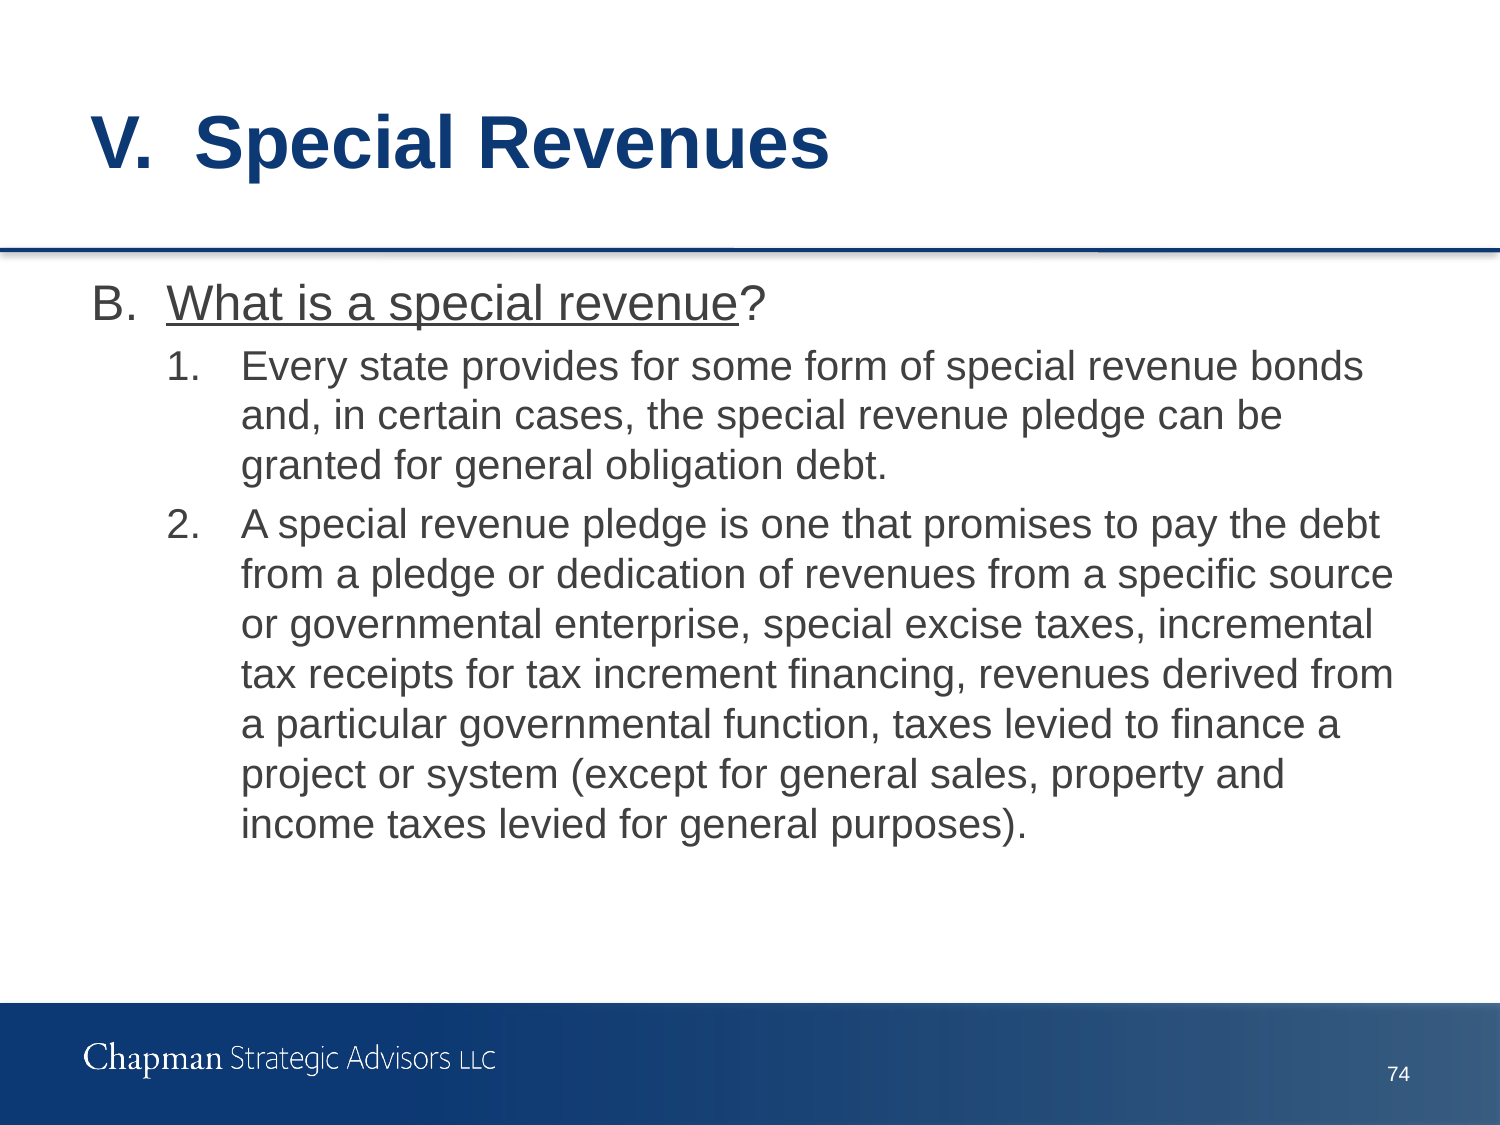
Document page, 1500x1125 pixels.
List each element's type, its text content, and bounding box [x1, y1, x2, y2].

list B. What is a special revenue? 1. Every state provides for some form of special revenue bonds and, in certain cases, the special revenue pledge can be granted for general obligation debt. 2. A special revenue pledge is one that promises to pay the debt from a pledge or dedication of revenues from a specific source or governmental enterprise, special excise taxes, incremental tax receipts for tax increment financing, revenues derived from a particular governmental function, taxes levied to finance a project or system (except for general sales, property and income taxes levied for general purposes). [74, 262, 1426, 1006]
slide_number 73 [1074, 1052, 1425, 1113]
title V. Special Revenues [75, 45, 1425, 233]
